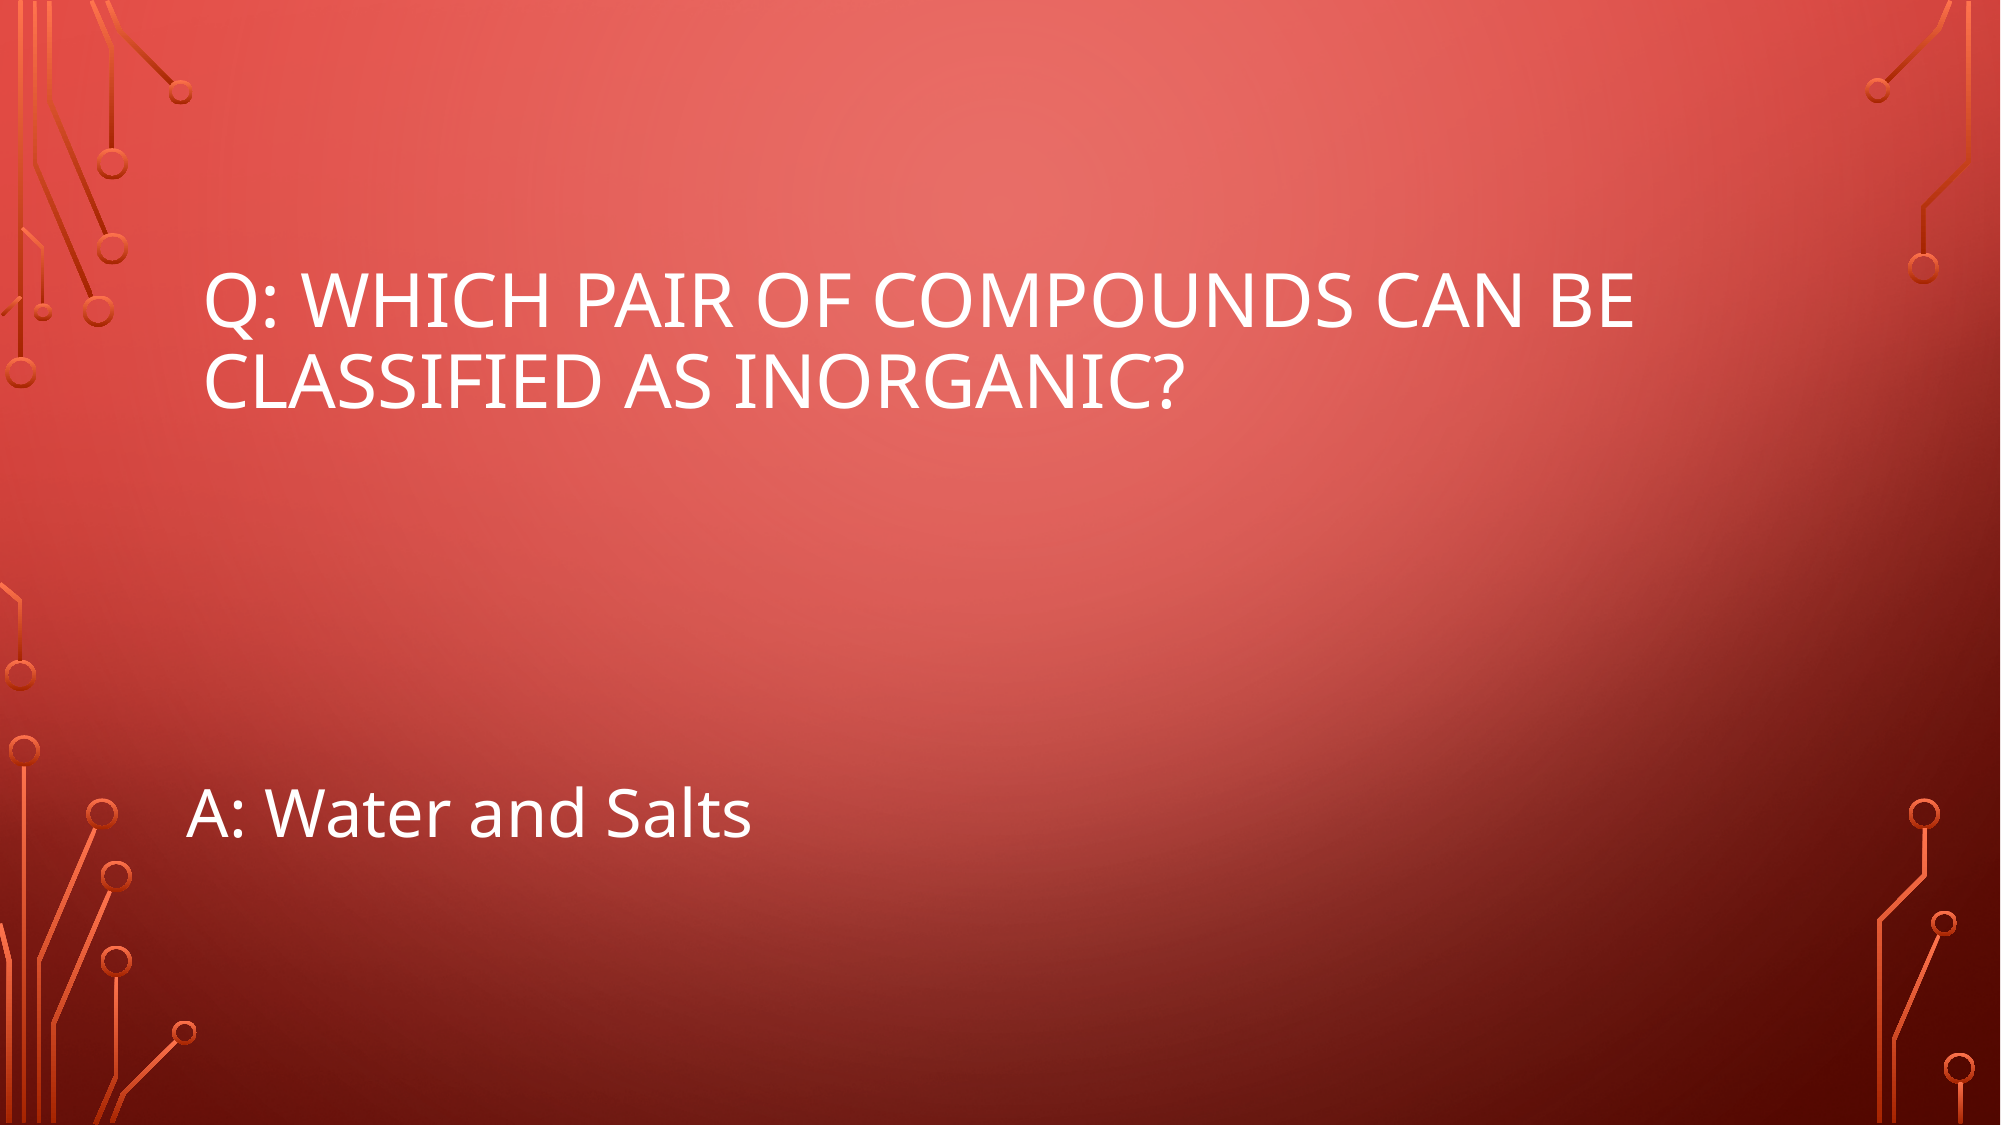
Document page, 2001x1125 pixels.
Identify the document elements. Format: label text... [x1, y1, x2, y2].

text_box A: Water and Salts [171, 762, 1820, 858]
title Q: Which pair of compounds can be classified as inorganic? [187, 101, 1813, 587]
